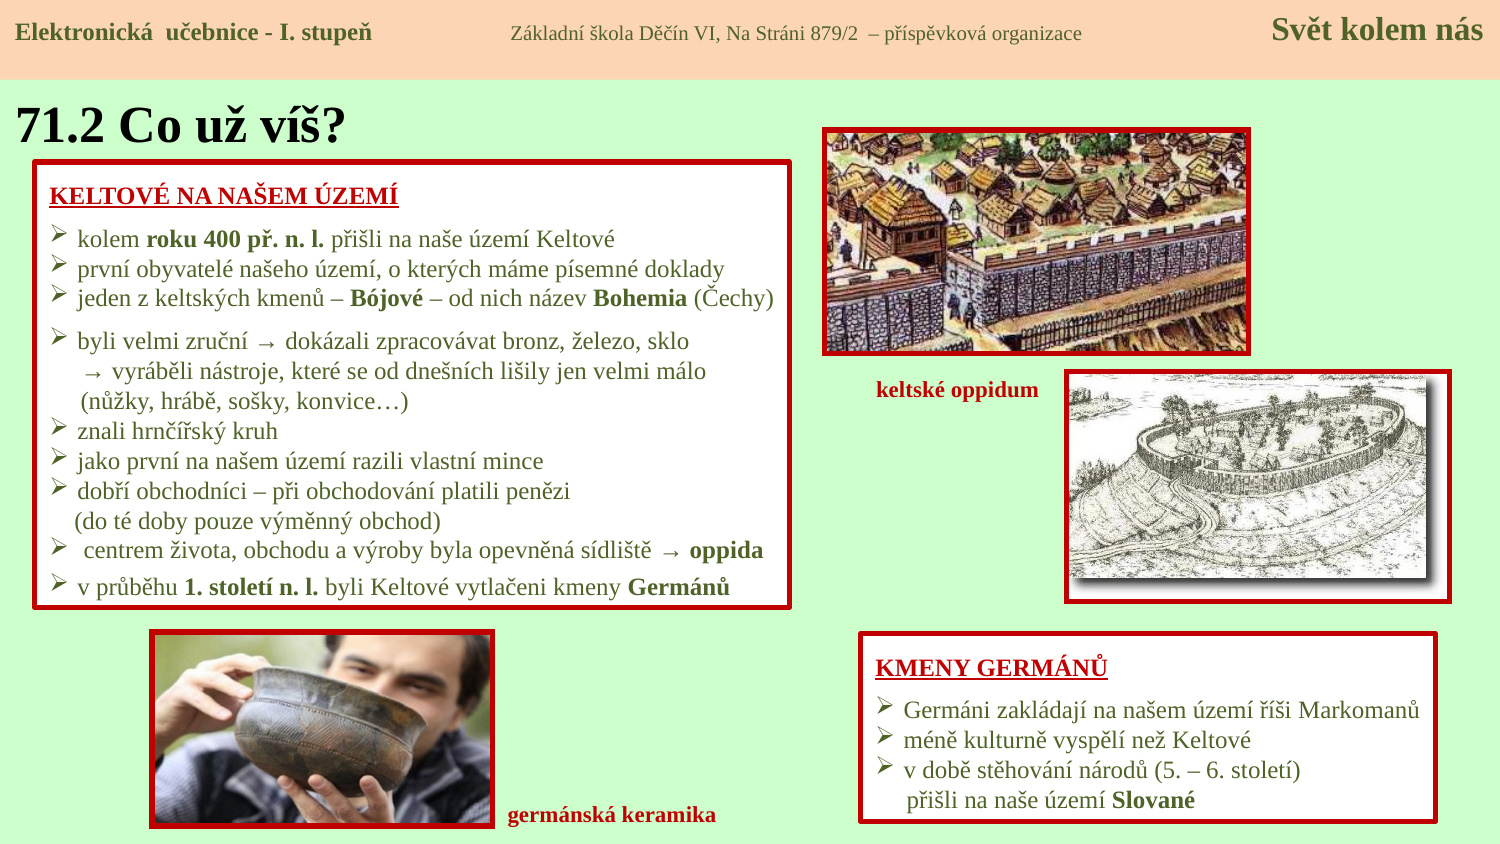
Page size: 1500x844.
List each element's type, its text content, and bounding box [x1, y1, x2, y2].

title 71.2 Co už víš? [0, 80, 367, 200]
picture [1068, 373, 1448, 600]
text_box Elektronická učebnice - I. stupeň Základní škola Děčín VI, Na Stráni 879/2 – příspěvková organizace Svět kolem nás [0, 0, 1500, 80]
text_box keltské oppidum [861, 367, 1055, 410]
text_box KELTOVÉ NA NAŠEM ÚZEMÍ kolem roku 400 př. n. l. přišli na naše území Keltové první obyvatelé našeho území, o kterých máme písemné doklady jeden z keltských kmenů – Bójové – od nich název Bohemia (Čechy) byli velmi zruční → dokázali zpracovávat bronz, železo, sklo → vyráběli nástroje, které se od dnešních lišily jen velmi málo (nůžky, hrábě, sošky, konvice…) znali hrnčířský kruh jako první na našem území razili vlastní mince dobří obchodníci – při obchodování platili penězi (do té doby pouze výměnný obchod) centrem života, obchodu a výroby byla opevněná sídliště → oppida v průběhu 1. století n. l. byli Keltové vytlačeni kmeny Germánů [34, 161, 790, 608]
text_box KMENY GERMÁNŮ Germáni zakládají na našem území říši Markomanů méně kulturně vyspělí než Keltové v době stěhování národů (5. – 6. století) přišli na naše území Slované [860, 633, 1436, 822]
picture [826, 132, 1247, 352]
picture [154, 634, 491, 824]
text_box germánská keramika [492, 792, 732, 835]
